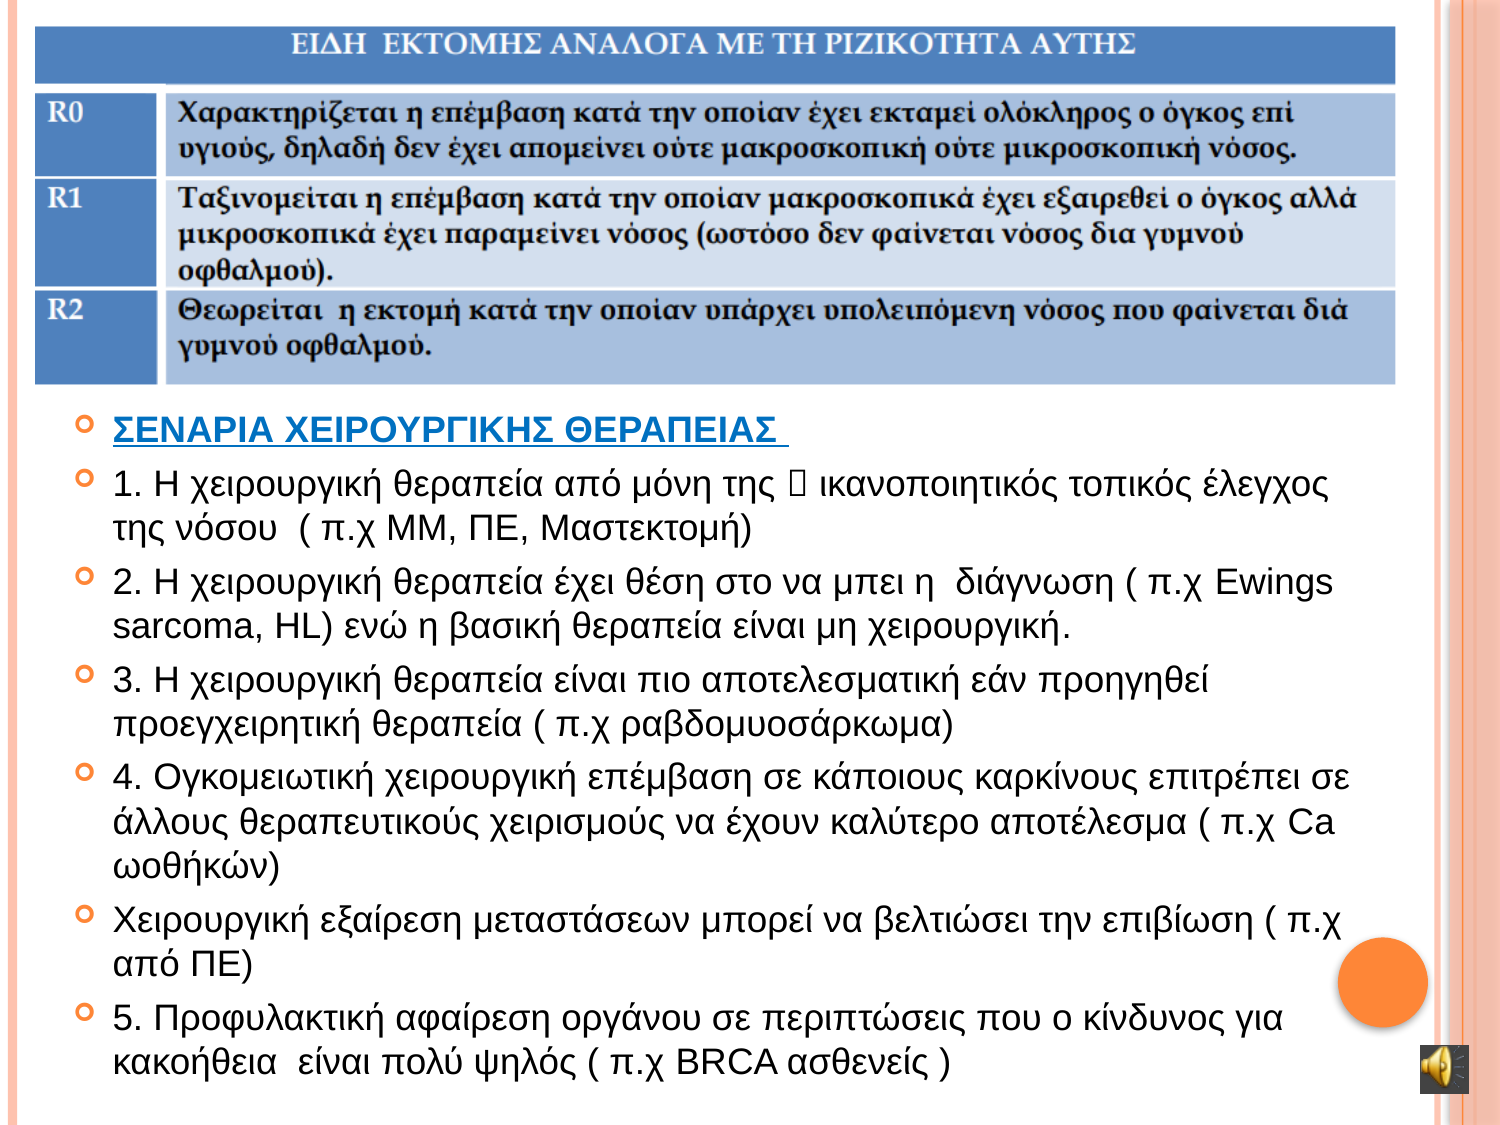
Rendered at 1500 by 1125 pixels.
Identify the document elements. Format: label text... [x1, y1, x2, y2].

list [34, 11, 1411, 388]
picture [1418, 1043, 1471, 1096]
text_box ΣΕΝΑΡΙΑ ΧΕΙΡΟΥΡΓΙΚΗΣ ΘΕΡΑΠΕΙΑΣ 1. Η χειρουργική θεραπεία από μόνη της  ικανοποιητικός τοπικός έλεγχος της νόσου ( π.χ ΜΜ, ΠΕ, Μαστεκτομή) 2. Η χειρουργική θεραπεία έχει θέση στο να μπει η διάγνωση ( π.χ Ewings sarcoma, HL) ενώ η βασική θεραπεία είναι μη χειρουργική. 3. Η χειρουργική θεραπεία είναι πιο αποτελεσματική εάν προηγηθεί προεγχειρητική θεραπεία ( π.χ ραβδομυοσάρκωμα) 4. Ογκομειωτική χειρουργική επέμβαση σε κάποιους καρκίνους επιτρέπει σε άλλους θεραπευτικούς χειρισμούς να έχουν καλύτερο αποτέλεσμα ( π.χ Ca ωοθήκών) Χειρουργική εξαίρεση μεταστάσεων μπορεί να βελτιώσει την επιβίωση ( π.χ από ΠΕ) 5. Προφυλακτική αφαίρεση οργάνου σε περιπτώσεις που ο κίνδυνος για κακοήθεια είναι πολύ ψηλός ( π.χ BRCA ασθενείς ) [58, 398, 1395, 1090]
